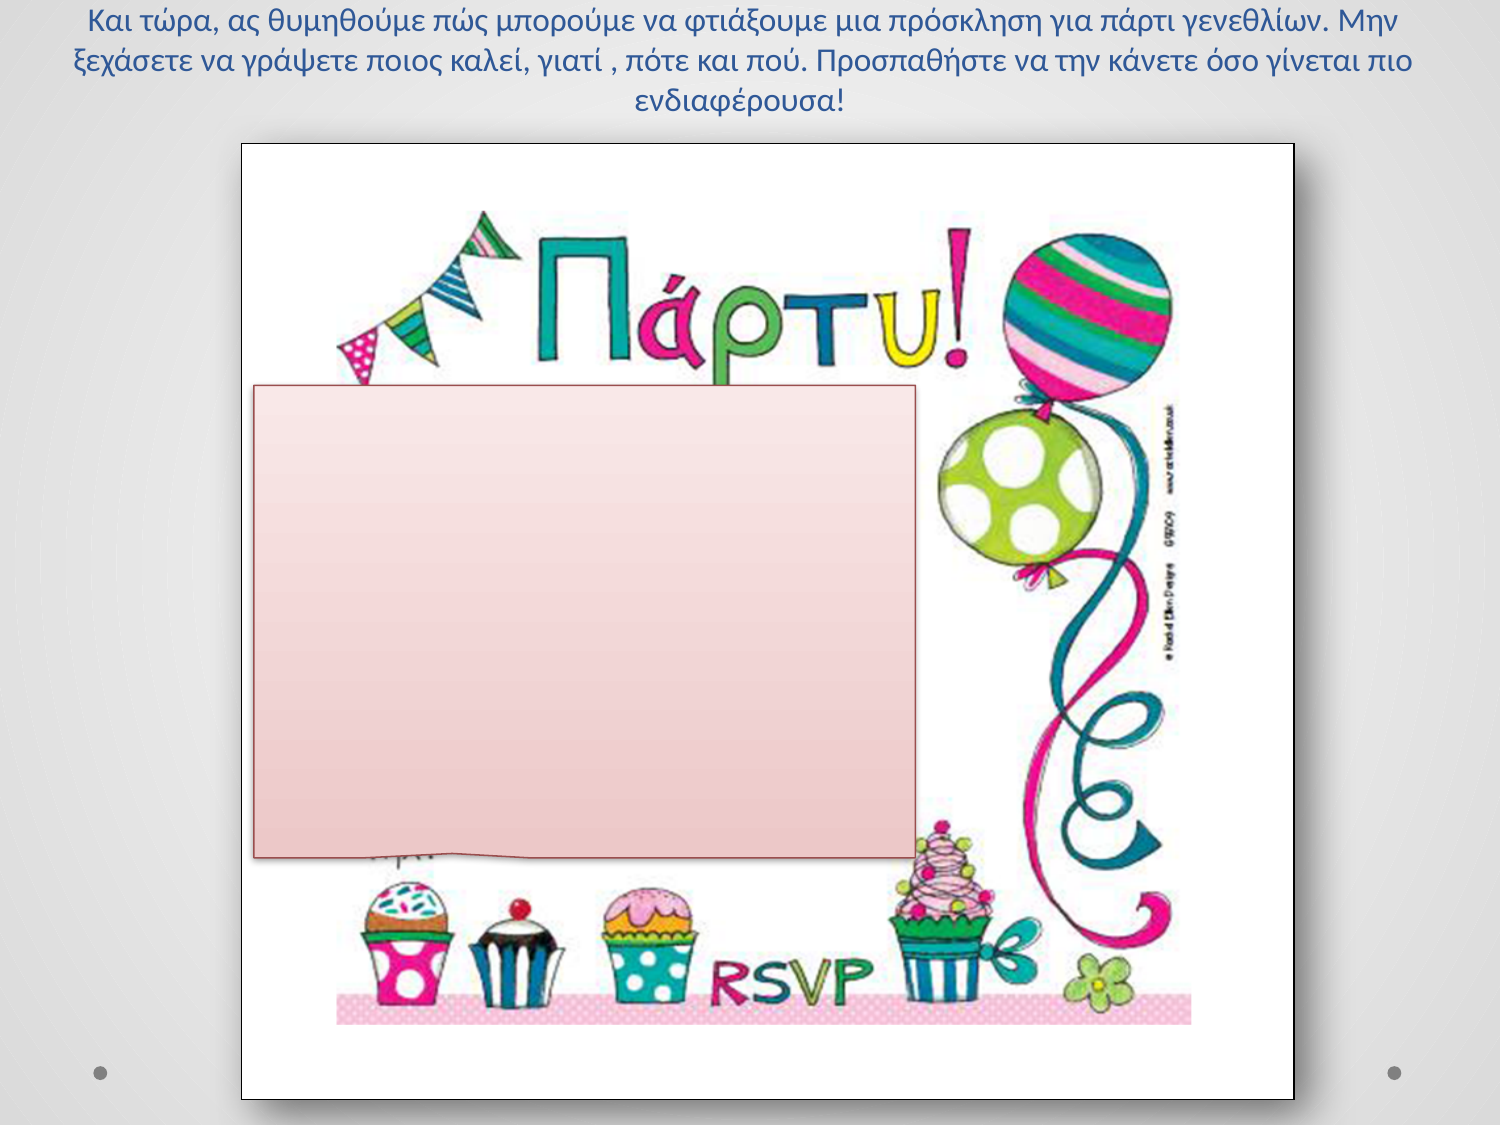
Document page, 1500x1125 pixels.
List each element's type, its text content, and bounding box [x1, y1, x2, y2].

title Και τώρα, ας θυμηθούμε πώς μπορούμε να φτιάξουμε μια πρόσκληση για πάρτι γενεθλίων. Μην ξεχάσετε να γράψετε ποιος καλεί, γιατί , πότε και πού. Προσπαθήστε να την κάνετε όσο γίνεται πιο ενδιαφέρουσα! [29, 19, 1459, 126]
picture [241, 144, 1294, 1099]
